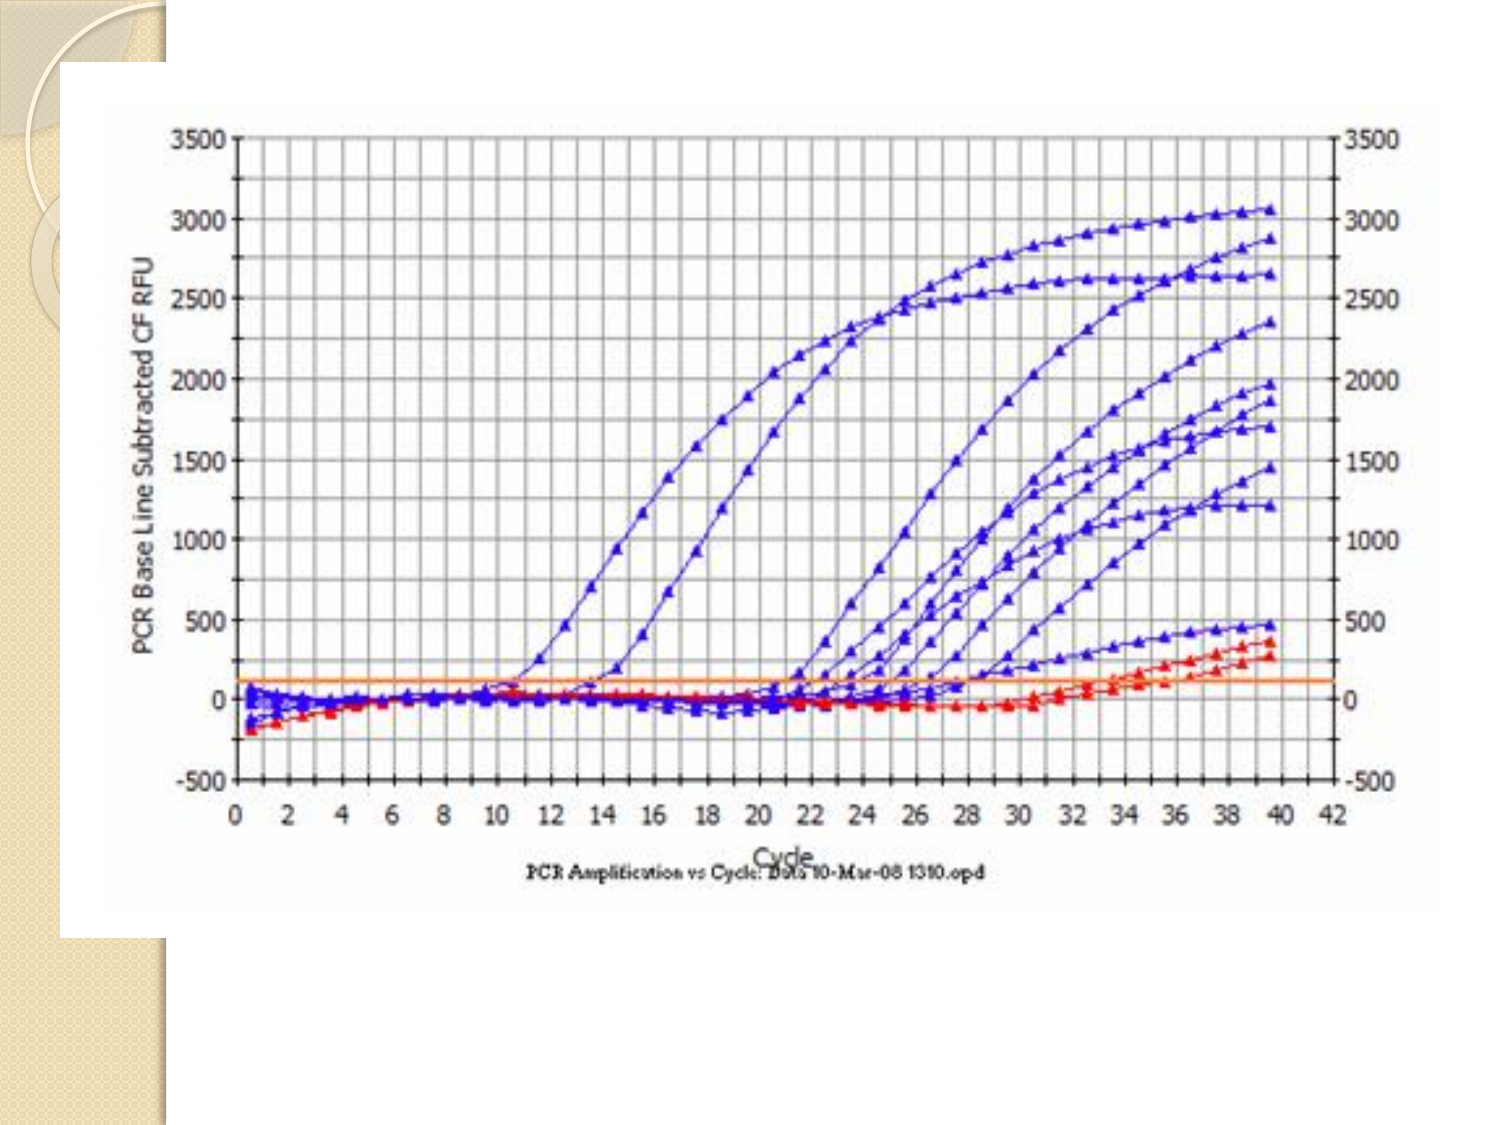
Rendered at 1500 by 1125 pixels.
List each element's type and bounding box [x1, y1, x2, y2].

list [60, 62, 1438, 938]
